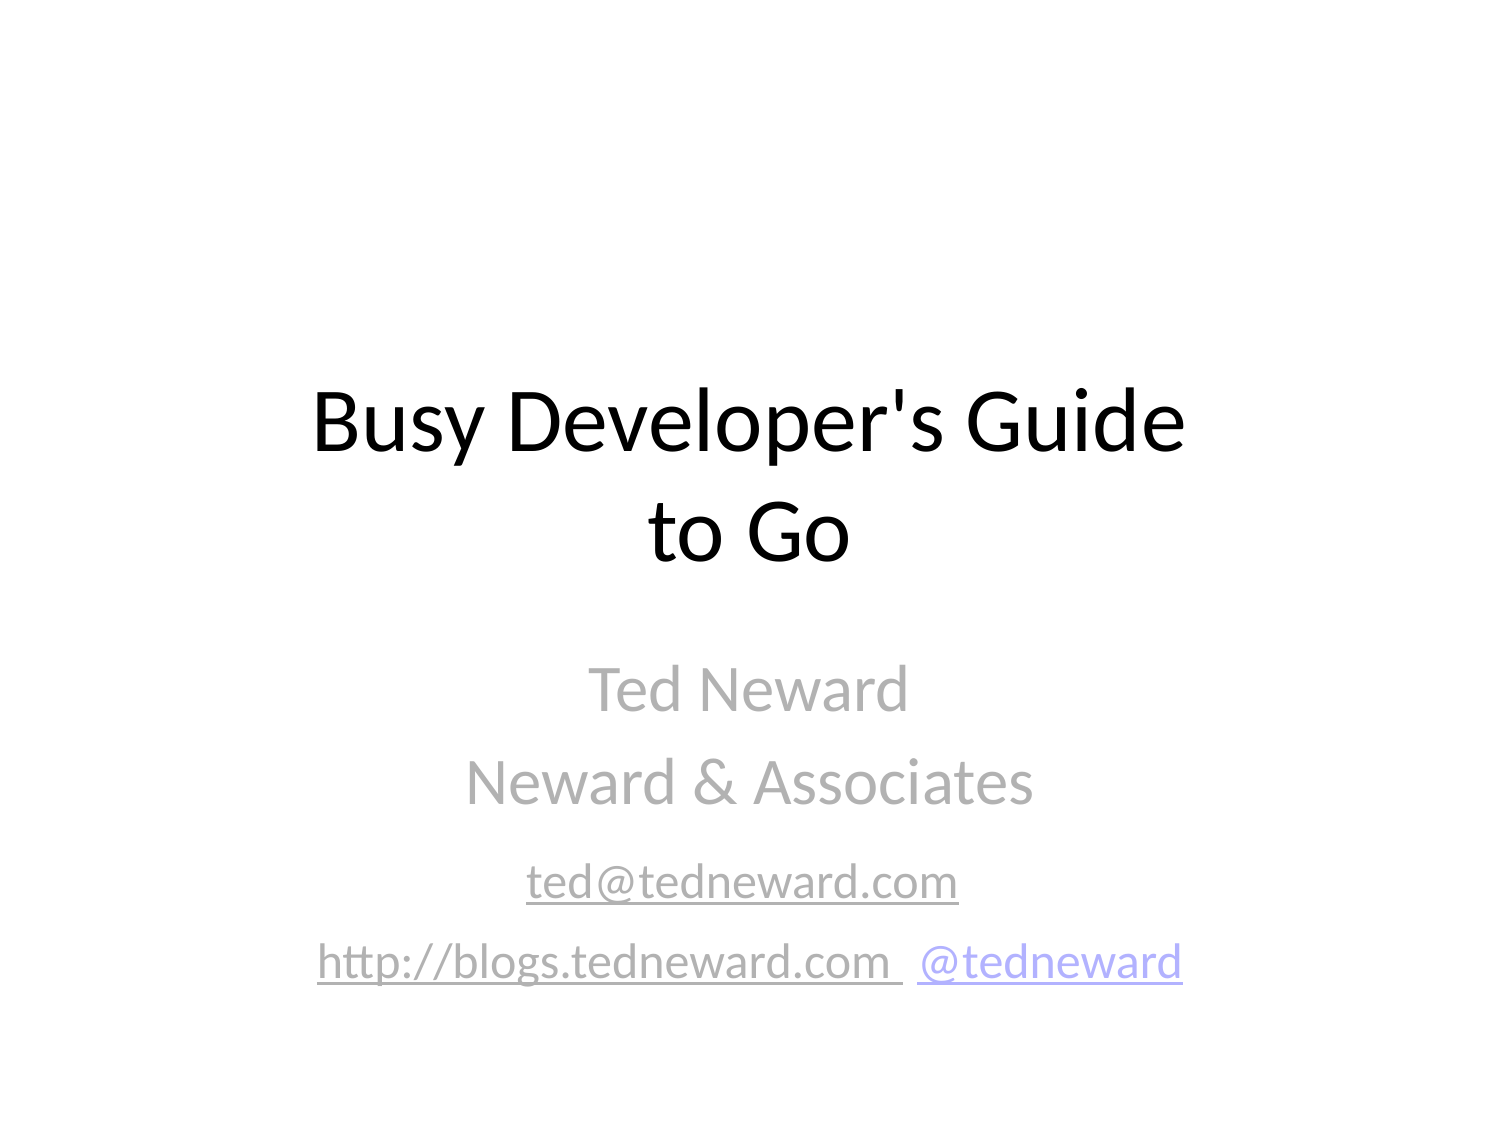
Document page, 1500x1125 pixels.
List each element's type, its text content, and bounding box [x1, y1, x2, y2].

subtitle Ted Neward Neward & Associates ted@tedneward.com http://blogs.tedneward.com @tedneward [225, 637, 1275, 925]
title Busy Developer's Guide to Go [112, 349, 1388, 591]
